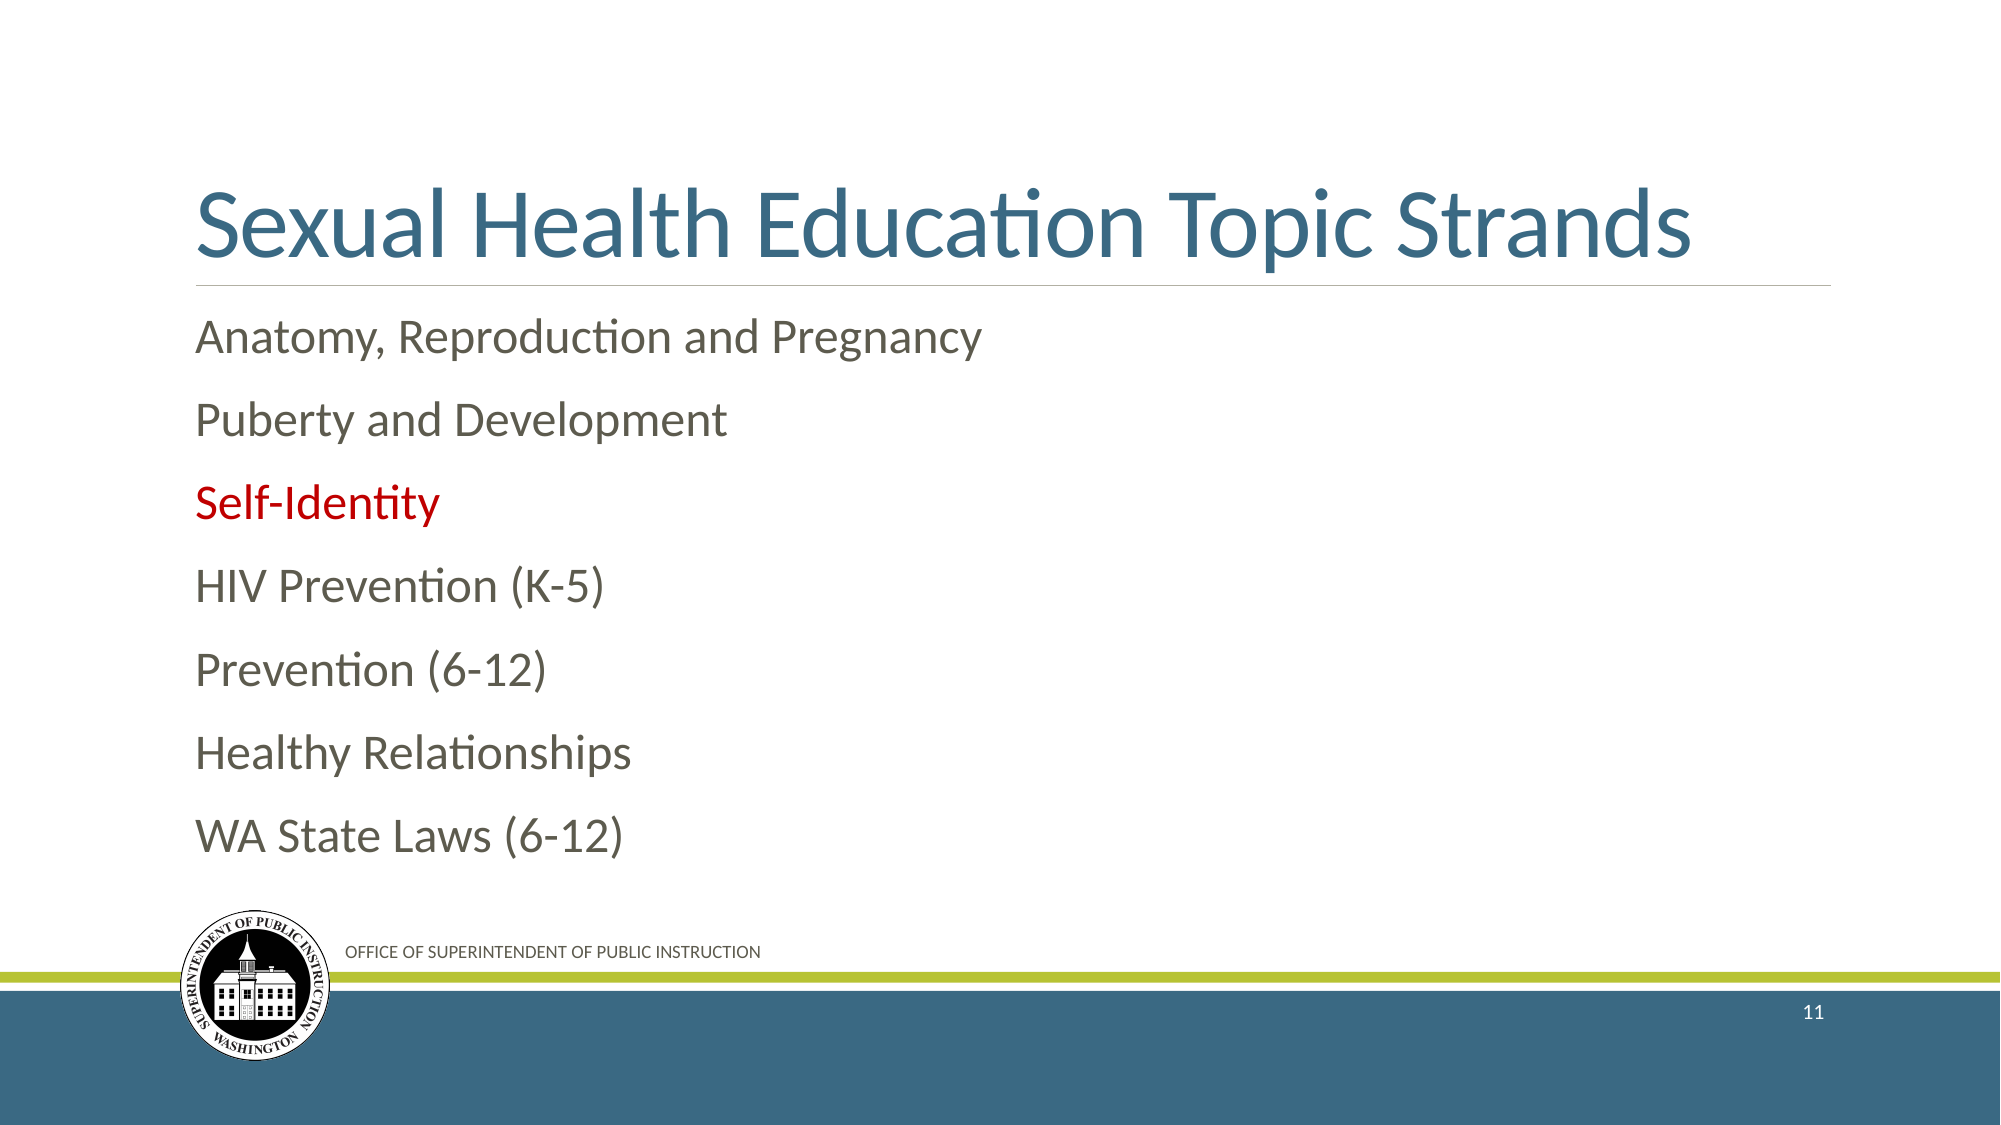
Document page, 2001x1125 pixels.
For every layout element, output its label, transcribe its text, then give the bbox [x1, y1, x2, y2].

picture [180, 910, 330, 1061]
list Anatomy, Reproduction and Pregnancy Puberty and Development Self-Identity HIV Prevention (K-5) Prevention (6-12) Healthy Relationships WA State Laws (6-12) [180, 302, 1830, 896]
footer OFFICE OF SUPERINTENDENT OF PUBLIC INSTRUCTION [330, 921, 1122, 981]
title Sexual Health Education Topic Strands [180, 47, 1830, 285]
slide_number 11 [1624, 980, 1840, 1041]
